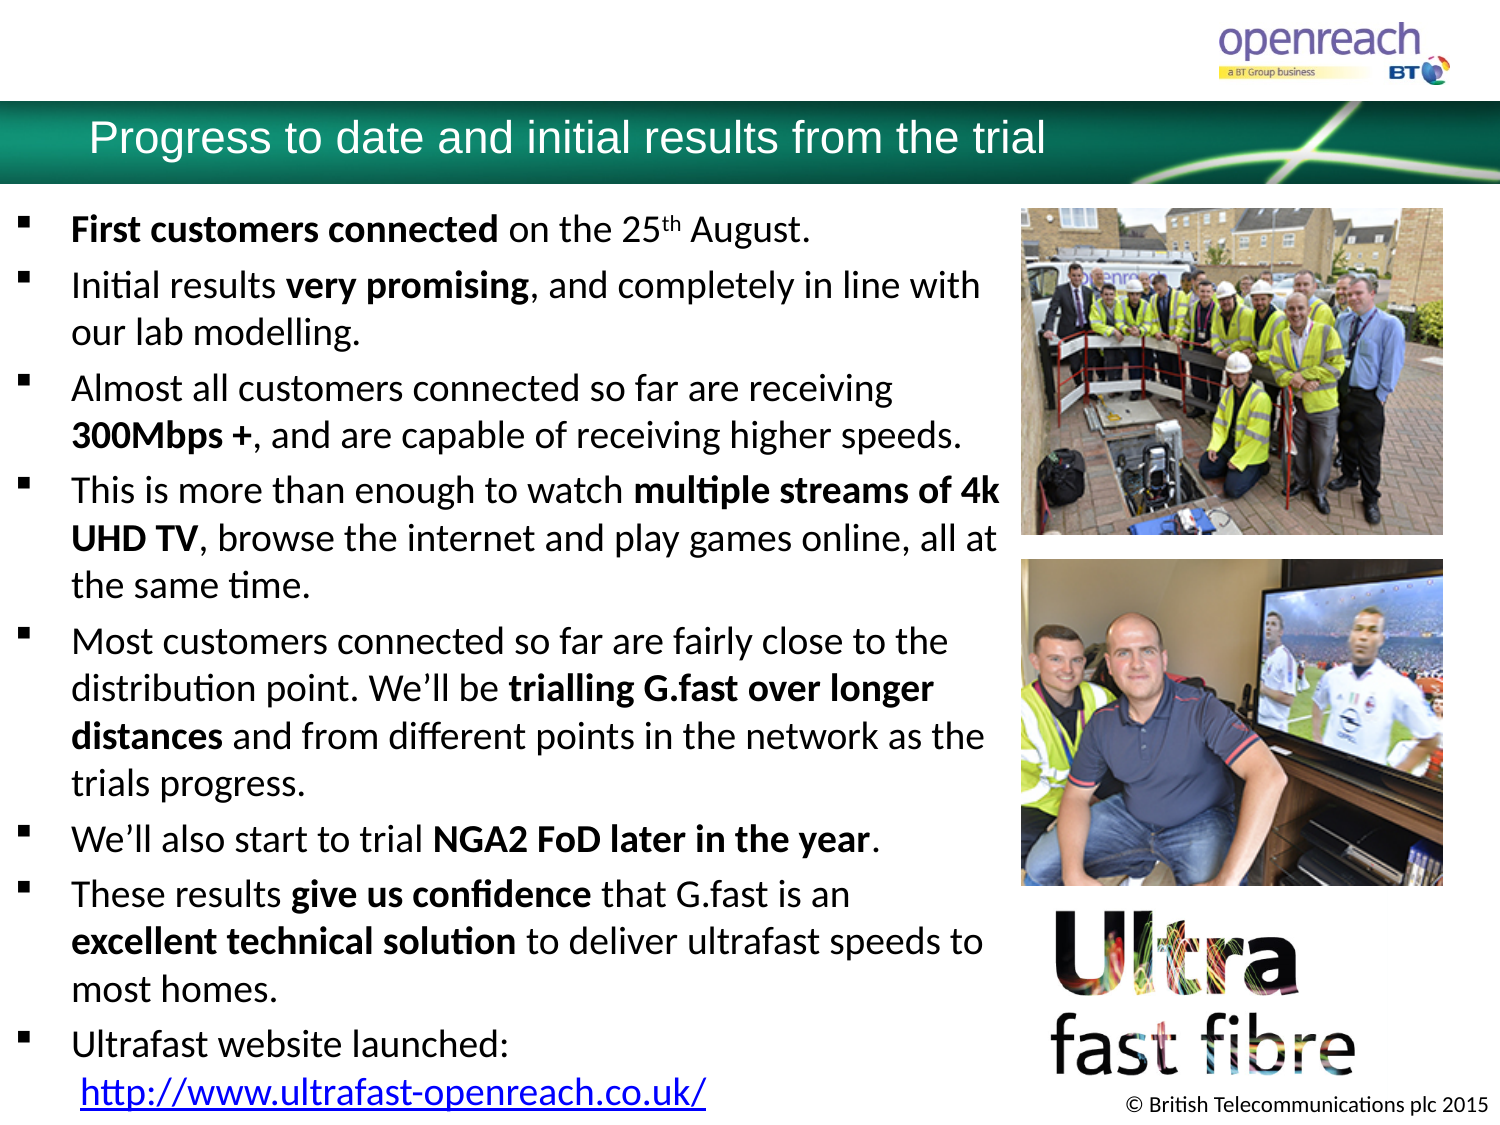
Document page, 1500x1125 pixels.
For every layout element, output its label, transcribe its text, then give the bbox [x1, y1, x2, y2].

picture [1020, 207, 1444, 535]
picture [1420, 101, 1500, 184]
picture [0, 101, 88, 184]
text_box First customers connected on the 25th August. Initial results very promising, and completely in line with our lab modelling. Almost all customers connected so far are receiving 300Mbps +, and are capable of receiving higher speeds. This is more than enough to watch multiple streams of 4k UHD TV, browse the internet and play games online, all at the same time. Most customers connected so far are fairly close to the distribution point. We’ll be trialling G.fast over longer distances and from different points in the network as the trials progress. We’ll also start to trial NGA2 FoD later in the year. These results give us confidence that G.fast is an excellent technical solution to deliver ultrafast speeds to most homes. Ultrafast website launched: http://www.ultrafast-openreach.co.uk/ [0, 195, 1022, 1113]
list Progress to date and initial results from the trial [88, 101, 1420, 184]
picture [1219, 22, 1450, 85]
text_box © British Telecommunications plc 2015 [1110, 1082, 1500, 1125]
picture [1020, 559, 1444, 1109]
